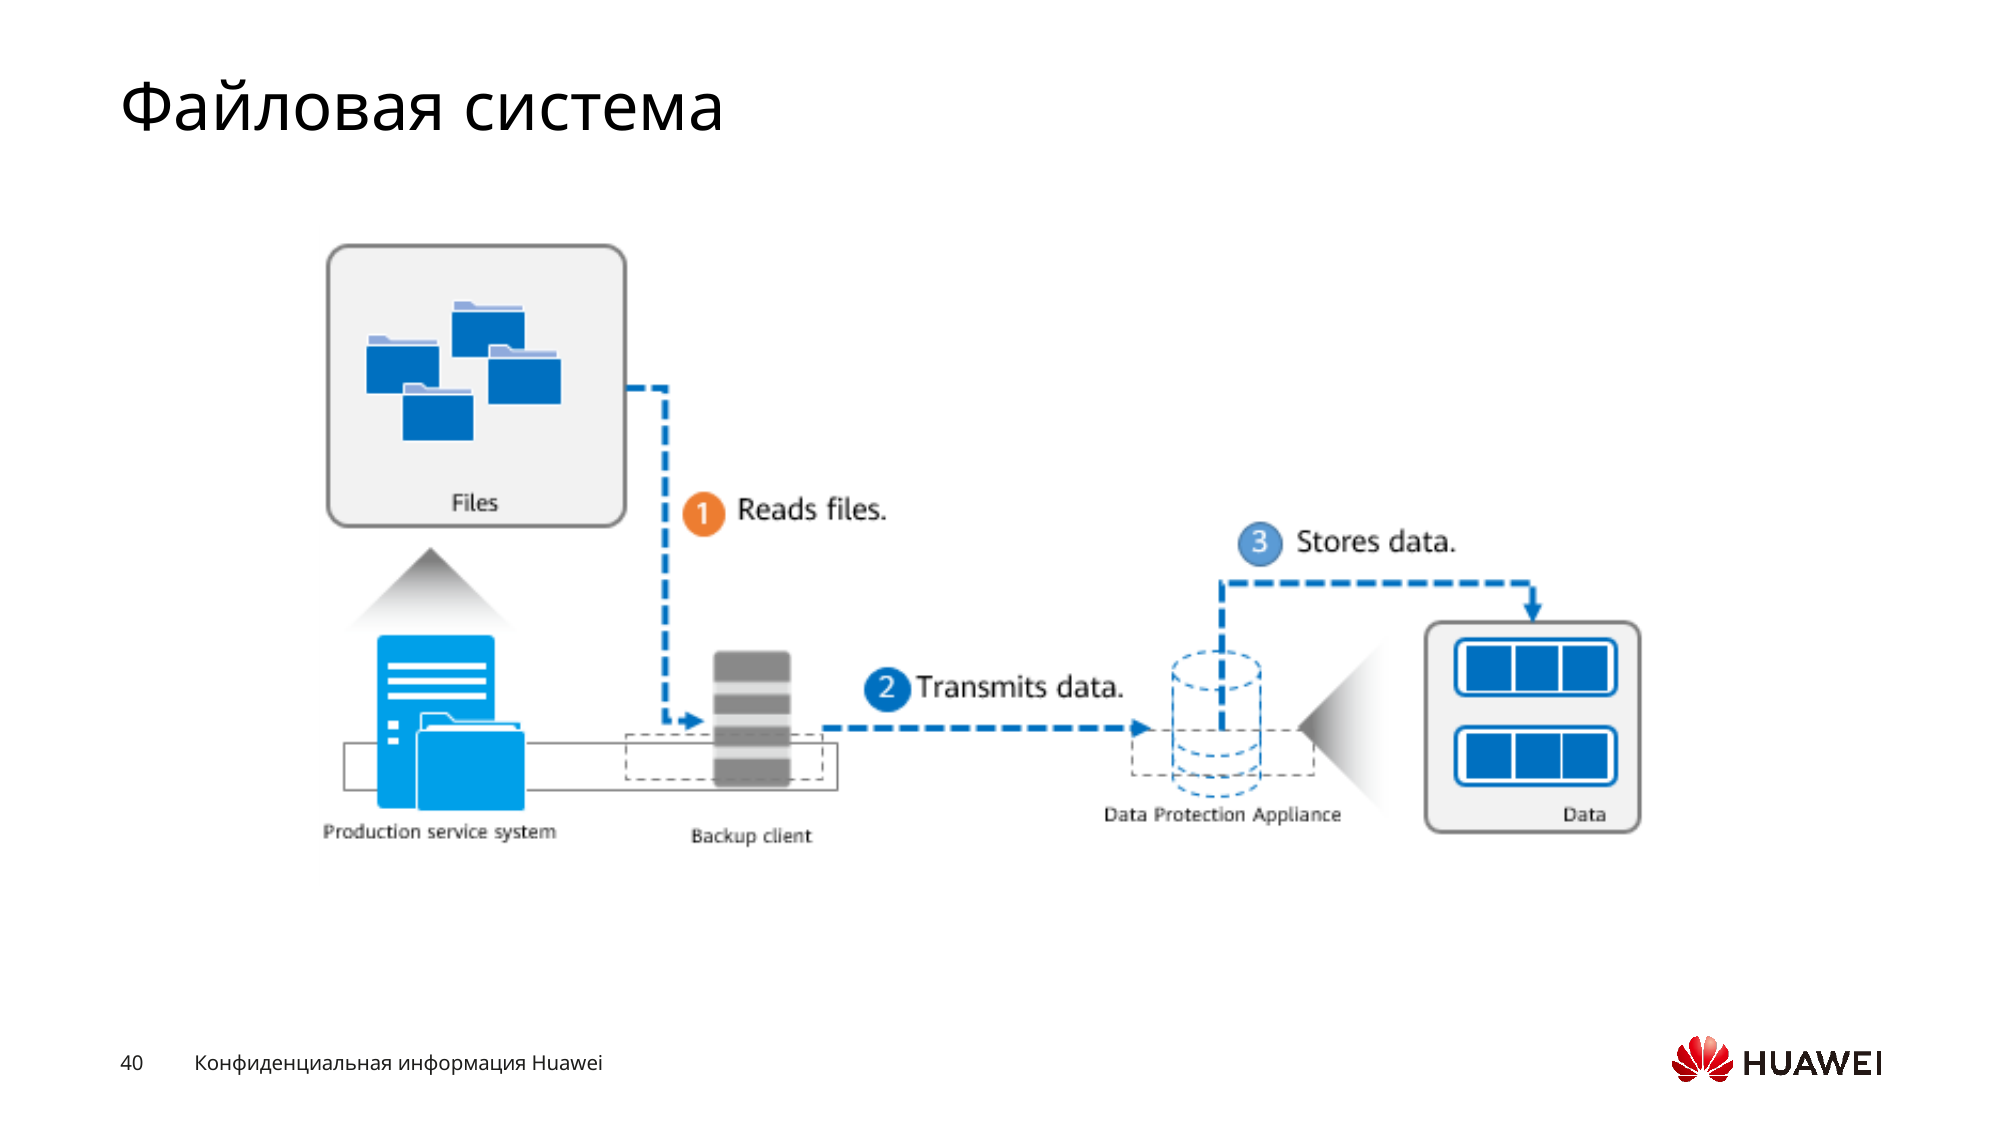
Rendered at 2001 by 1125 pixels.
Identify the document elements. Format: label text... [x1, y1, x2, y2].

picture [1672, 1036, 1881, 1082]
picture [318, 225, 1655, 886]
title Файловая система [120, 73, 1880, 155]
